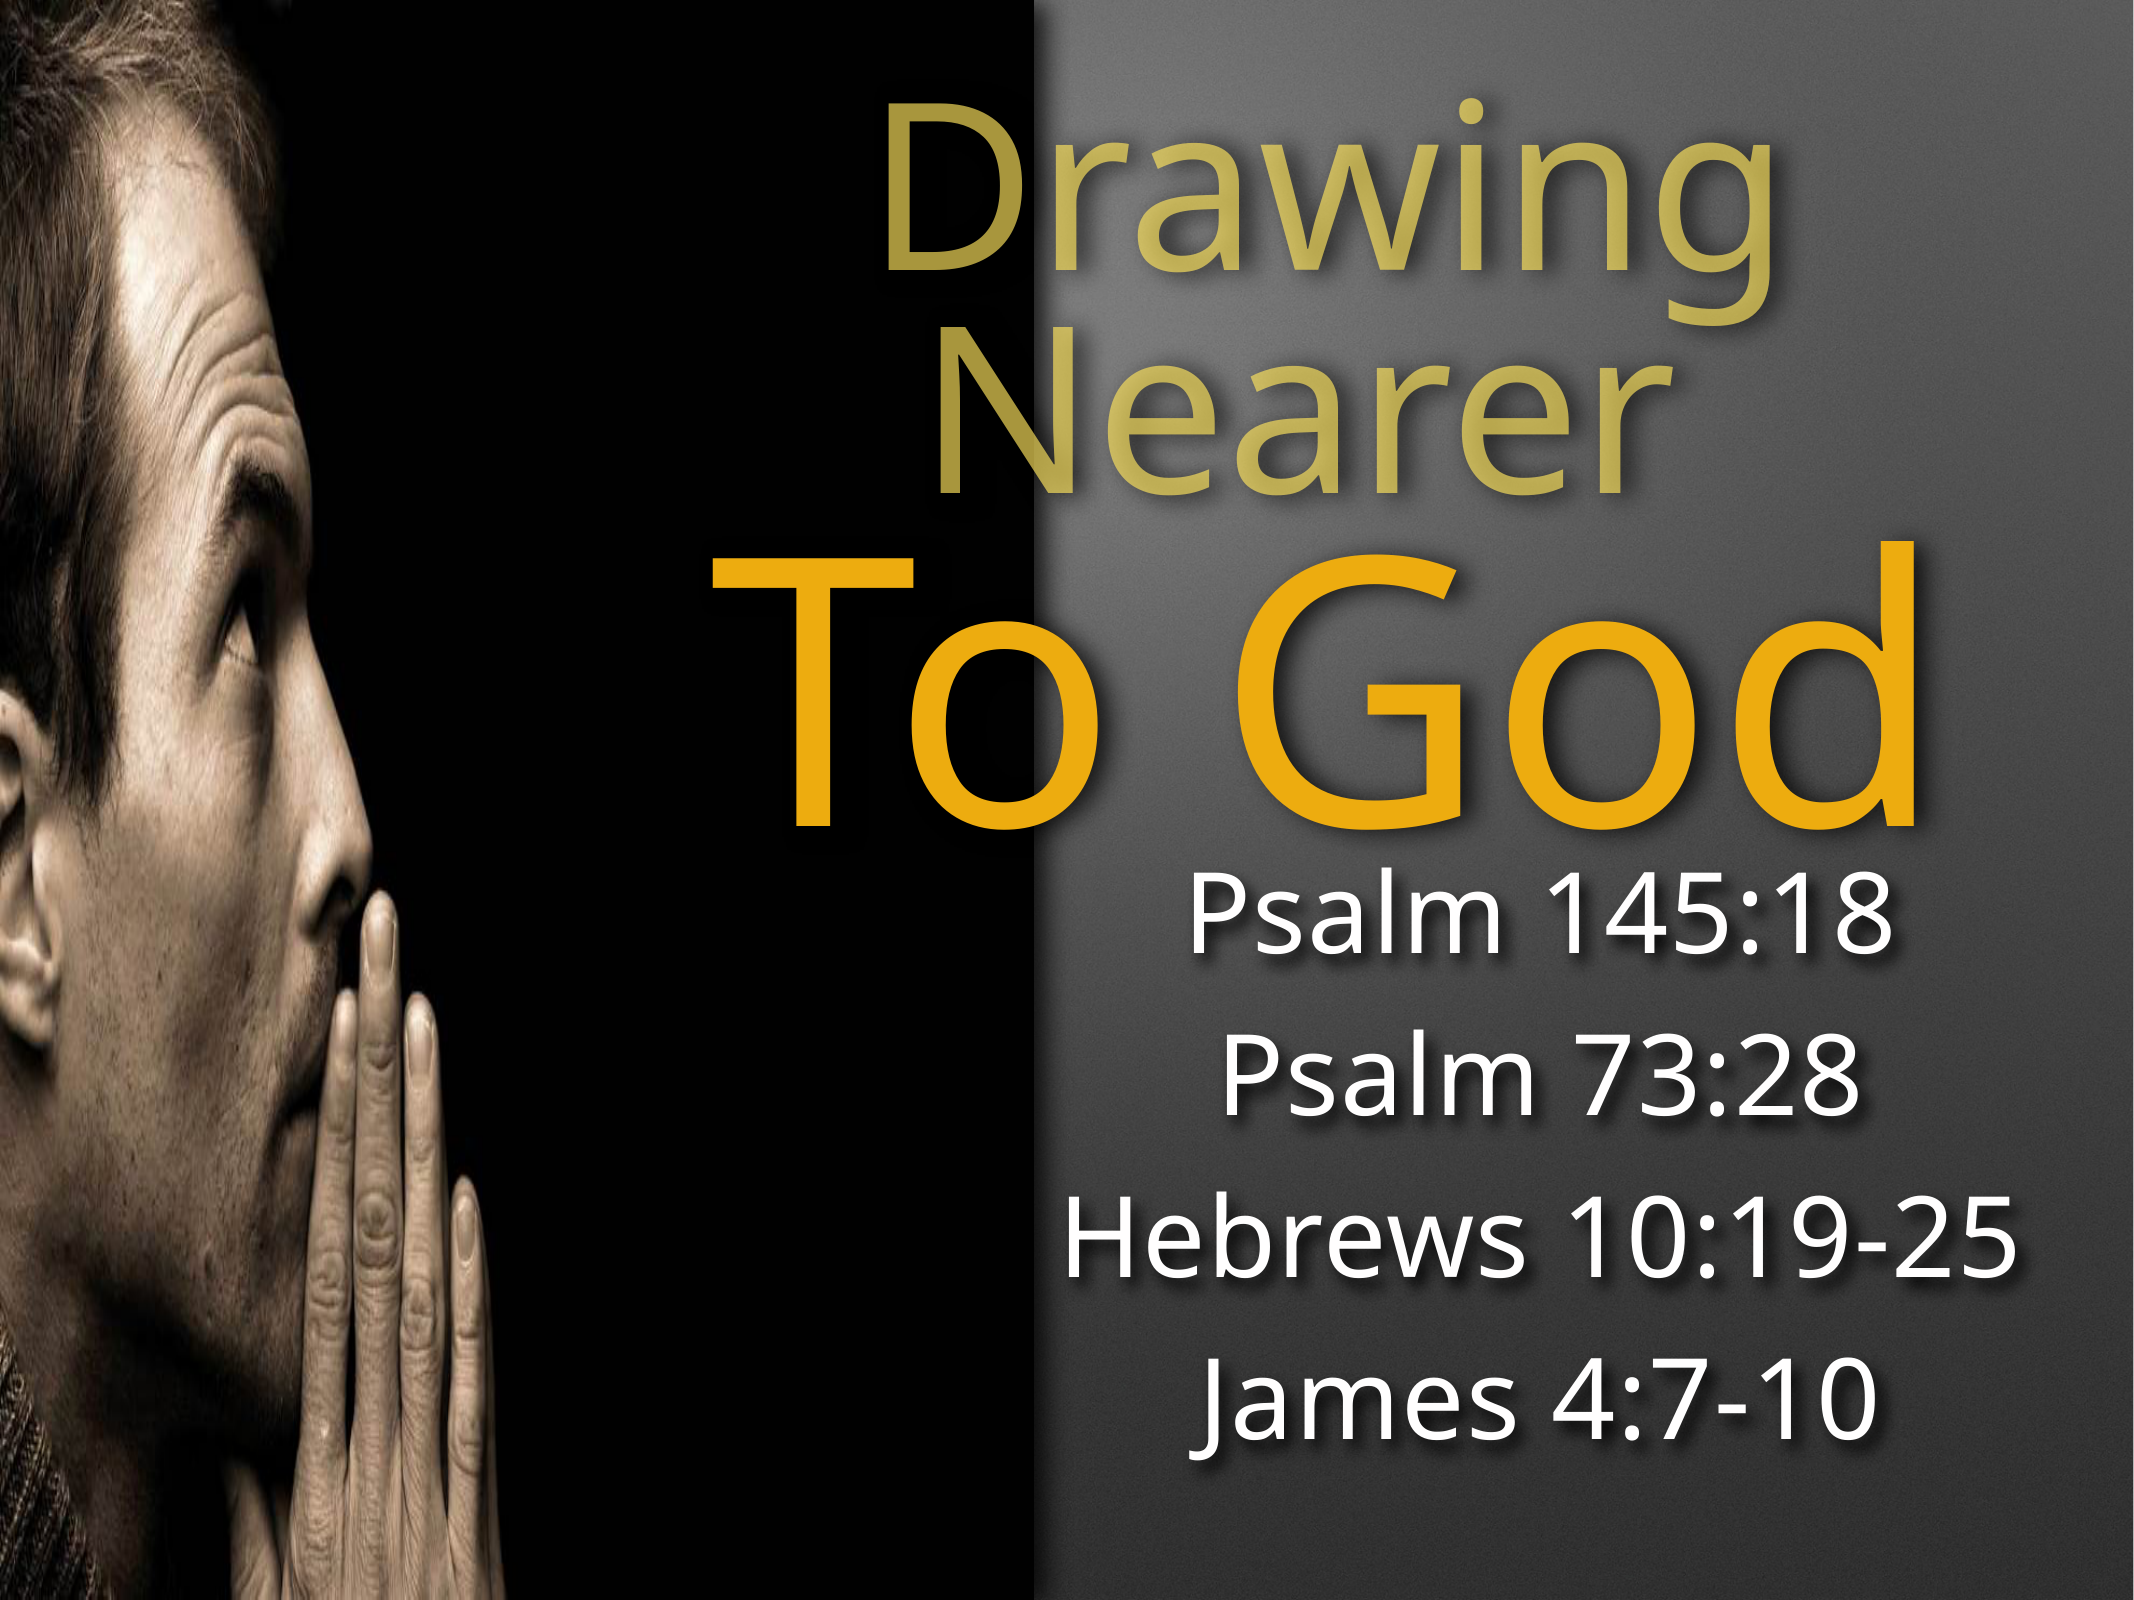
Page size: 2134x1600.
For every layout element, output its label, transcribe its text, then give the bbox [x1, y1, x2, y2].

text_box Psalm 145:18 Psalm 73:28 Hebrews 10:19-25 James 4:7-10 [1049, 832, 2032, 1471]
text_box Drawing Nearer To God [1039, 80, 2082, 910]
picture [0, 0, 2134, 1600]
